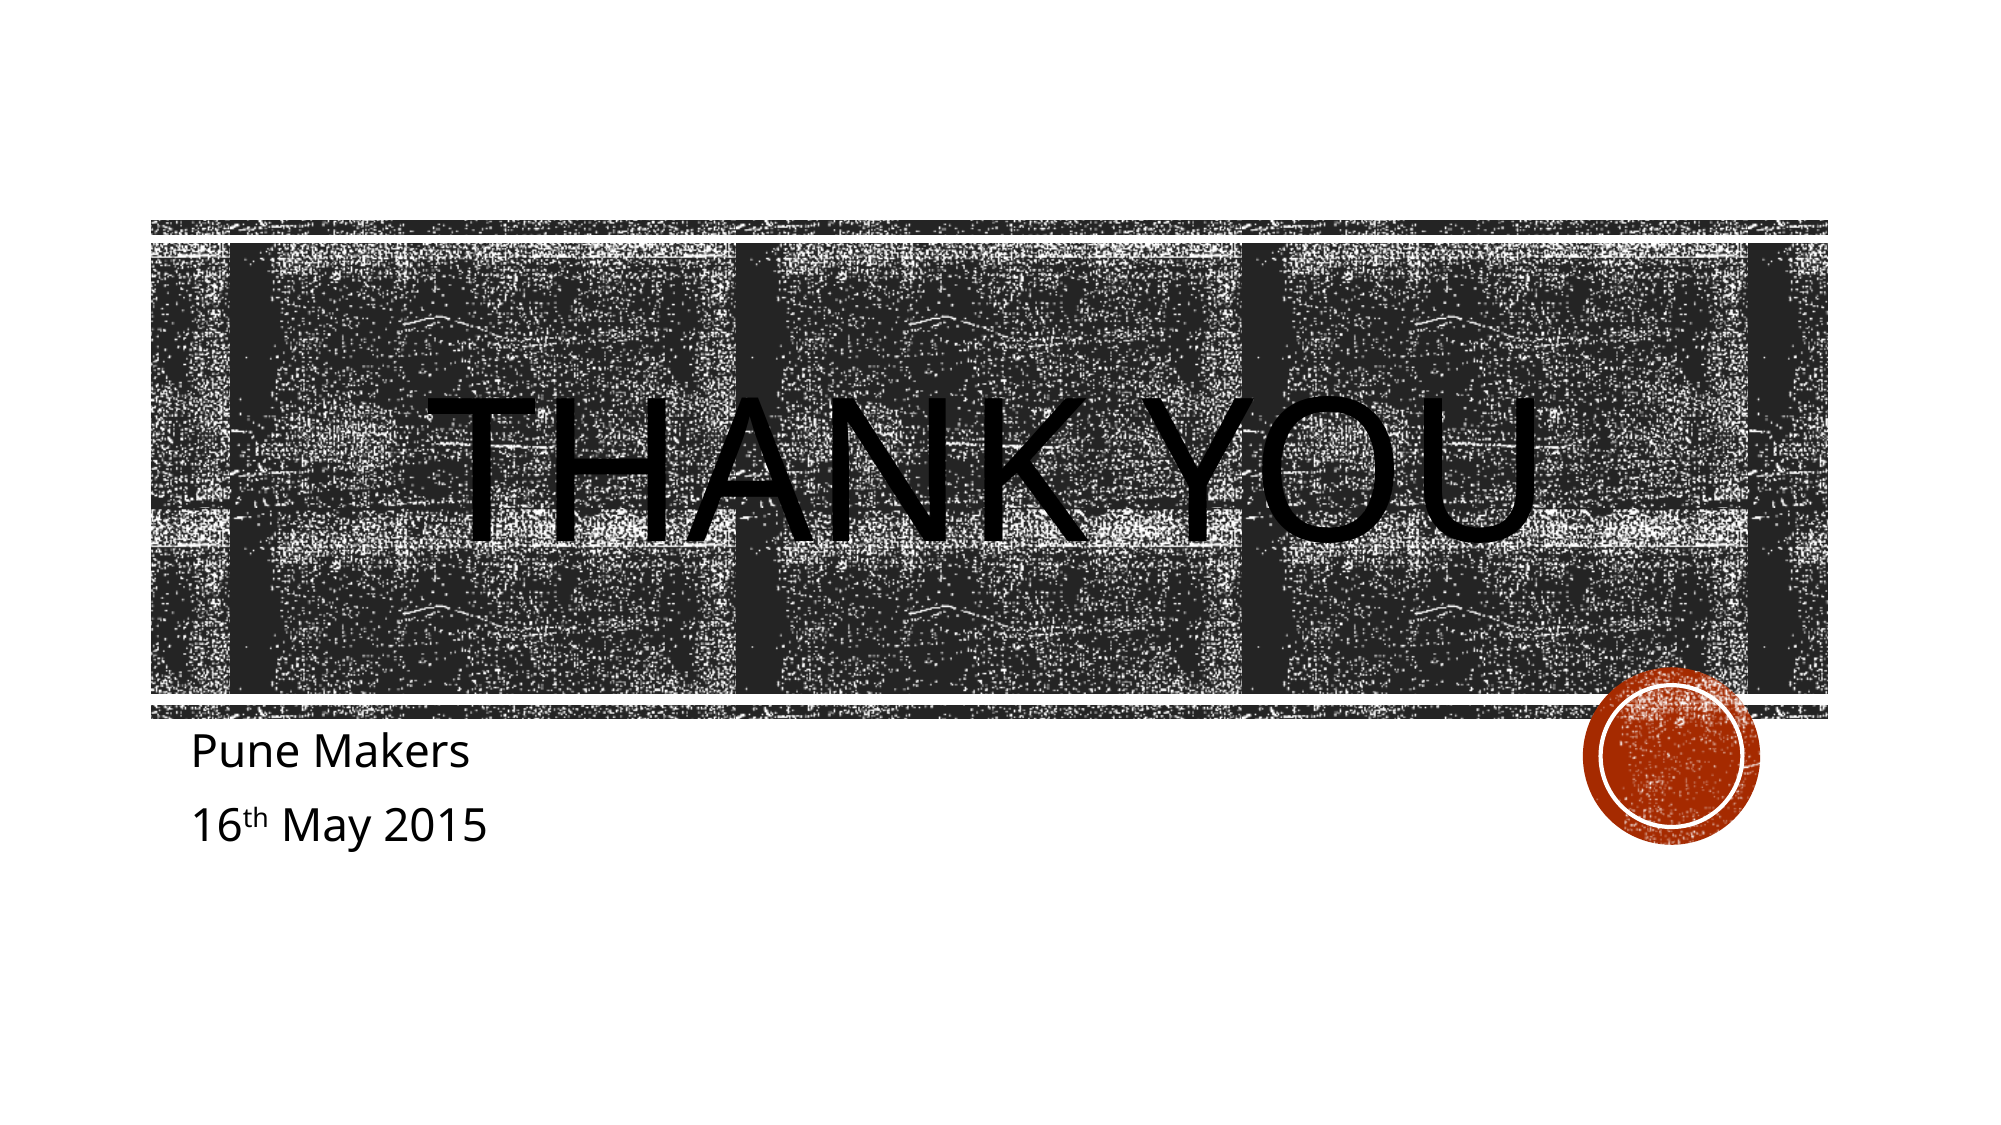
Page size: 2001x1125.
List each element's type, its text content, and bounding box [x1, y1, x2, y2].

title Thank you [172, 234, 1808, 733]
subtitle Pune Makers 16th May 2015 [175, 720, 1470, 896]
